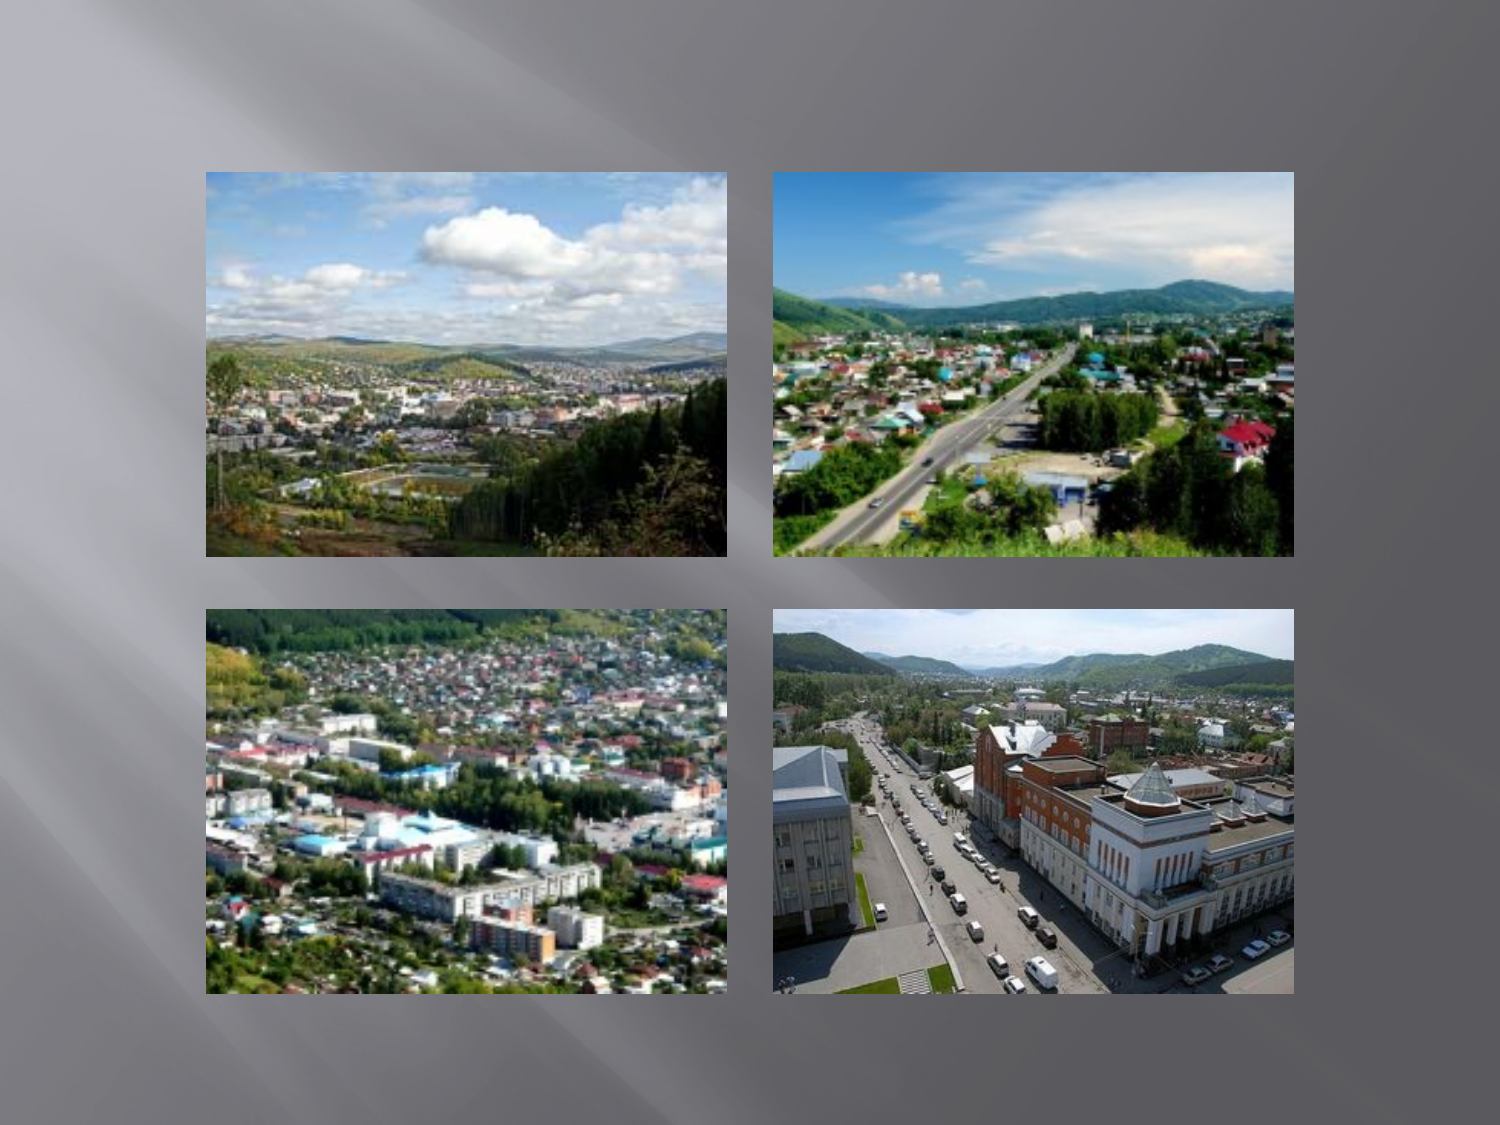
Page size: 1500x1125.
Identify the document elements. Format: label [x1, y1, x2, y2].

picture [773, 609, 1294, 994]
picture [773, 172, 1294, 557]
picture [206, 172, 727, 557]
picture [206, 609, 727, 994]
